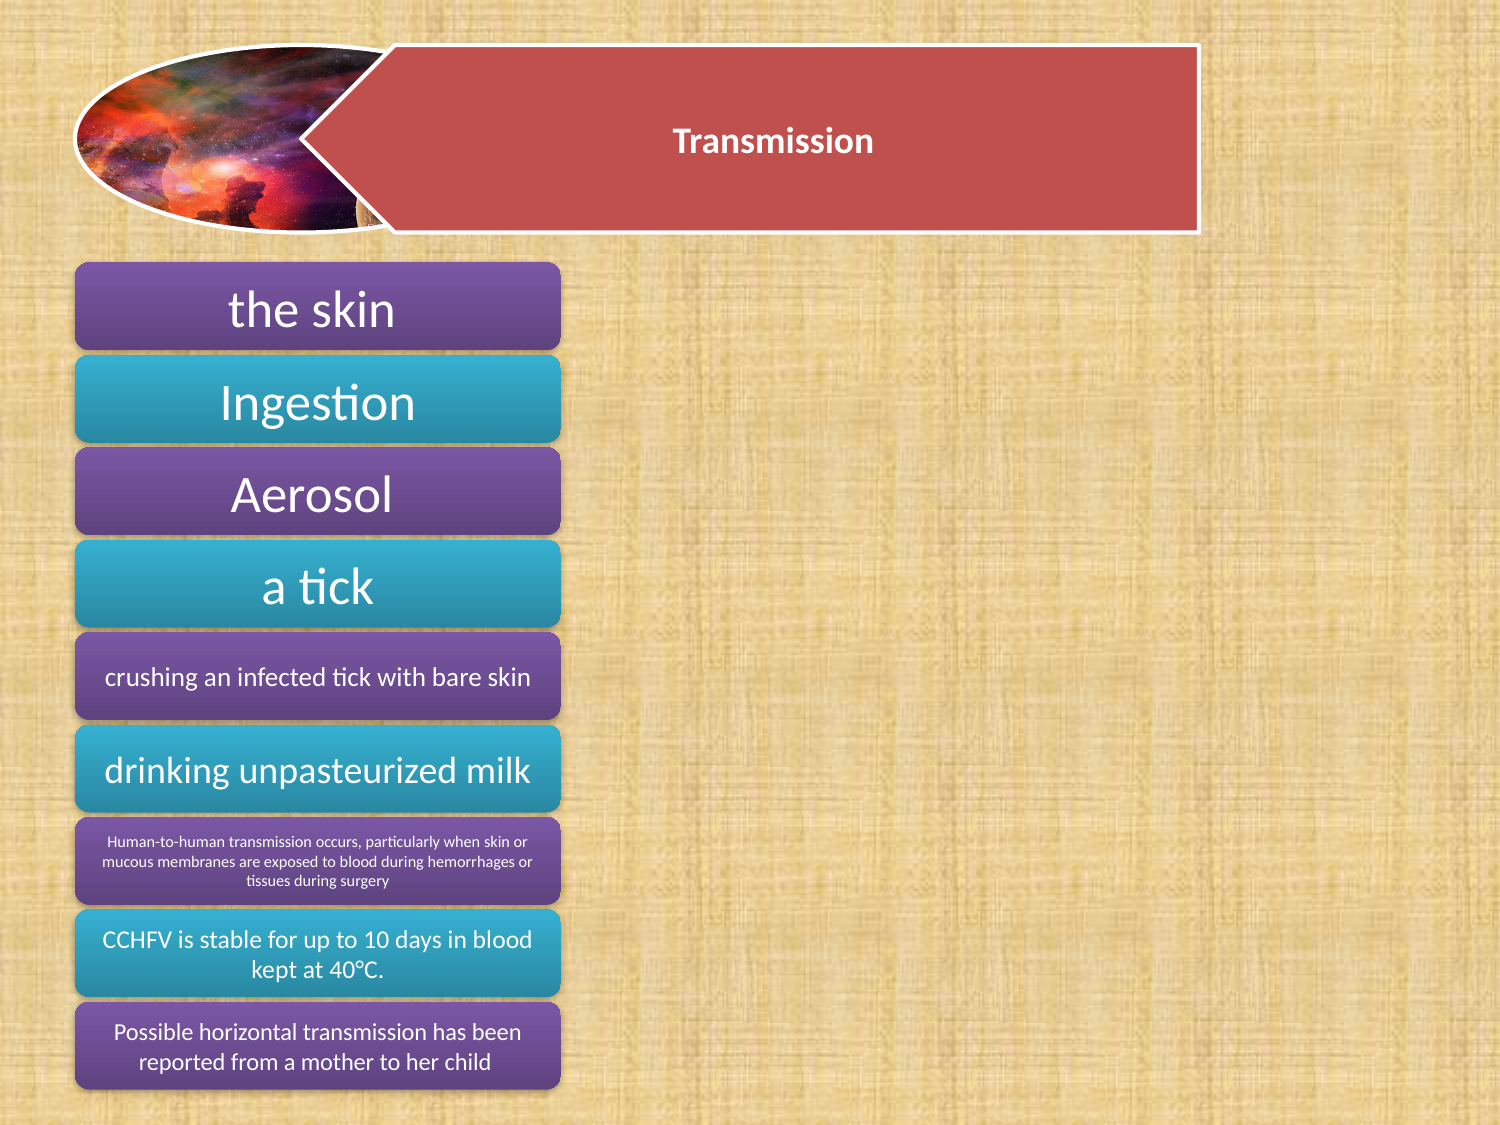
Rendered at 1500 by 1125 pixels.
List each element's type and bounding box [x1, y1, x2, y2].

text_box [74, 44, 1426, 233]
list [74, 262, 1426, 1091]
picture [0, 0, 1500, 1125]
